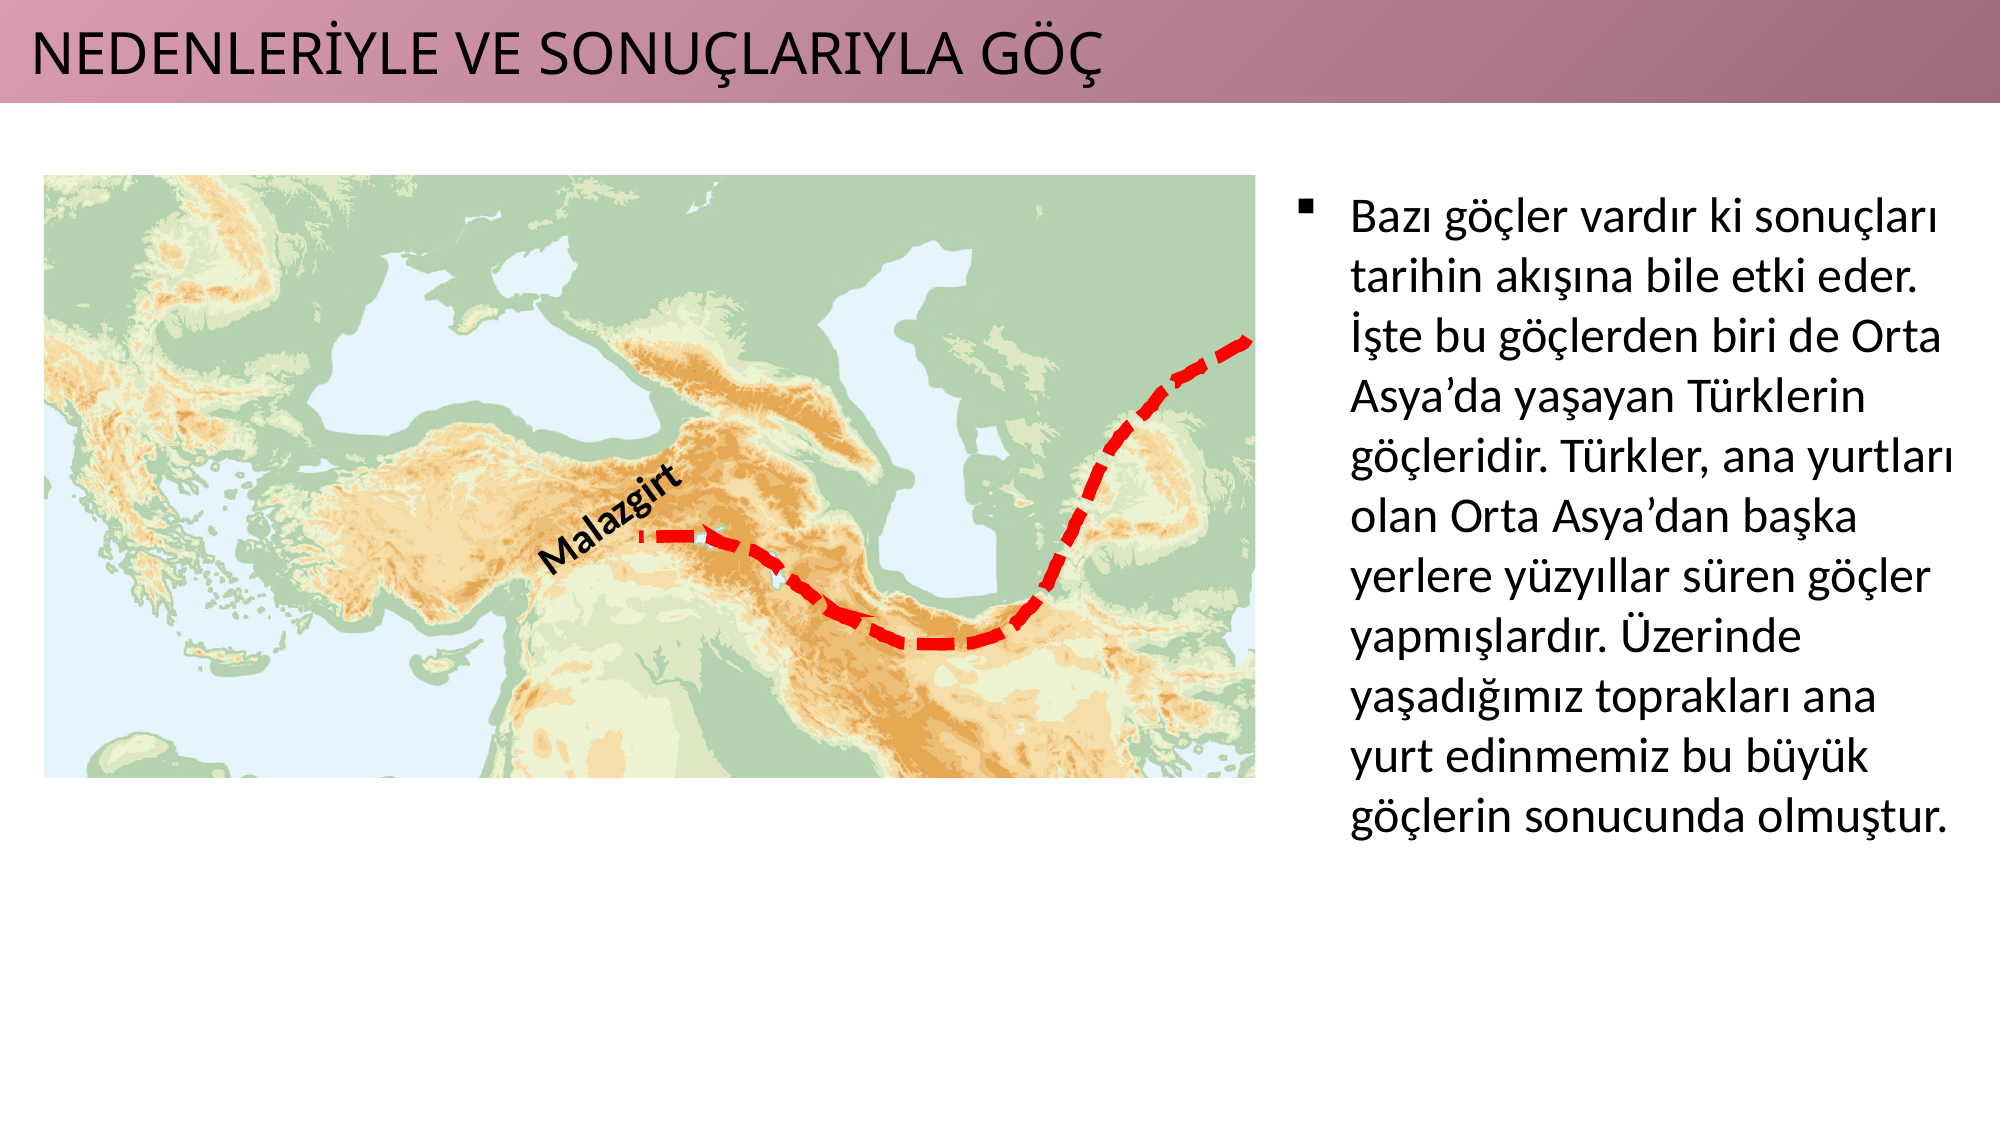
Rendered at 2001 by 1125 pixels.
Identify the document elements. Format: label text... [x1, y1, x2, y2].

text_box NEDENLERİYLE VE SONUÇLARIYLA GÖÇ [0, 0, 2000, 103]
text_box Bazı göçler vardır ki sonuçları tarihin akışına bile etki eder. İşte bu göçlerden biri de Orta Asya’da yaşayan Türklerin göçleridir. Türkler, ana yurtları olan Orta Asya’dan başka yerlere yüzyıllar süren göçler yapmışlardır. Üzerinde yaşadığımız toprakları ana yurt edinmemiz bu büyük göçlerin sonucunda olmuştur. [1279, 175, 1978, 851]
picture [43, 175, 1256, 778]
